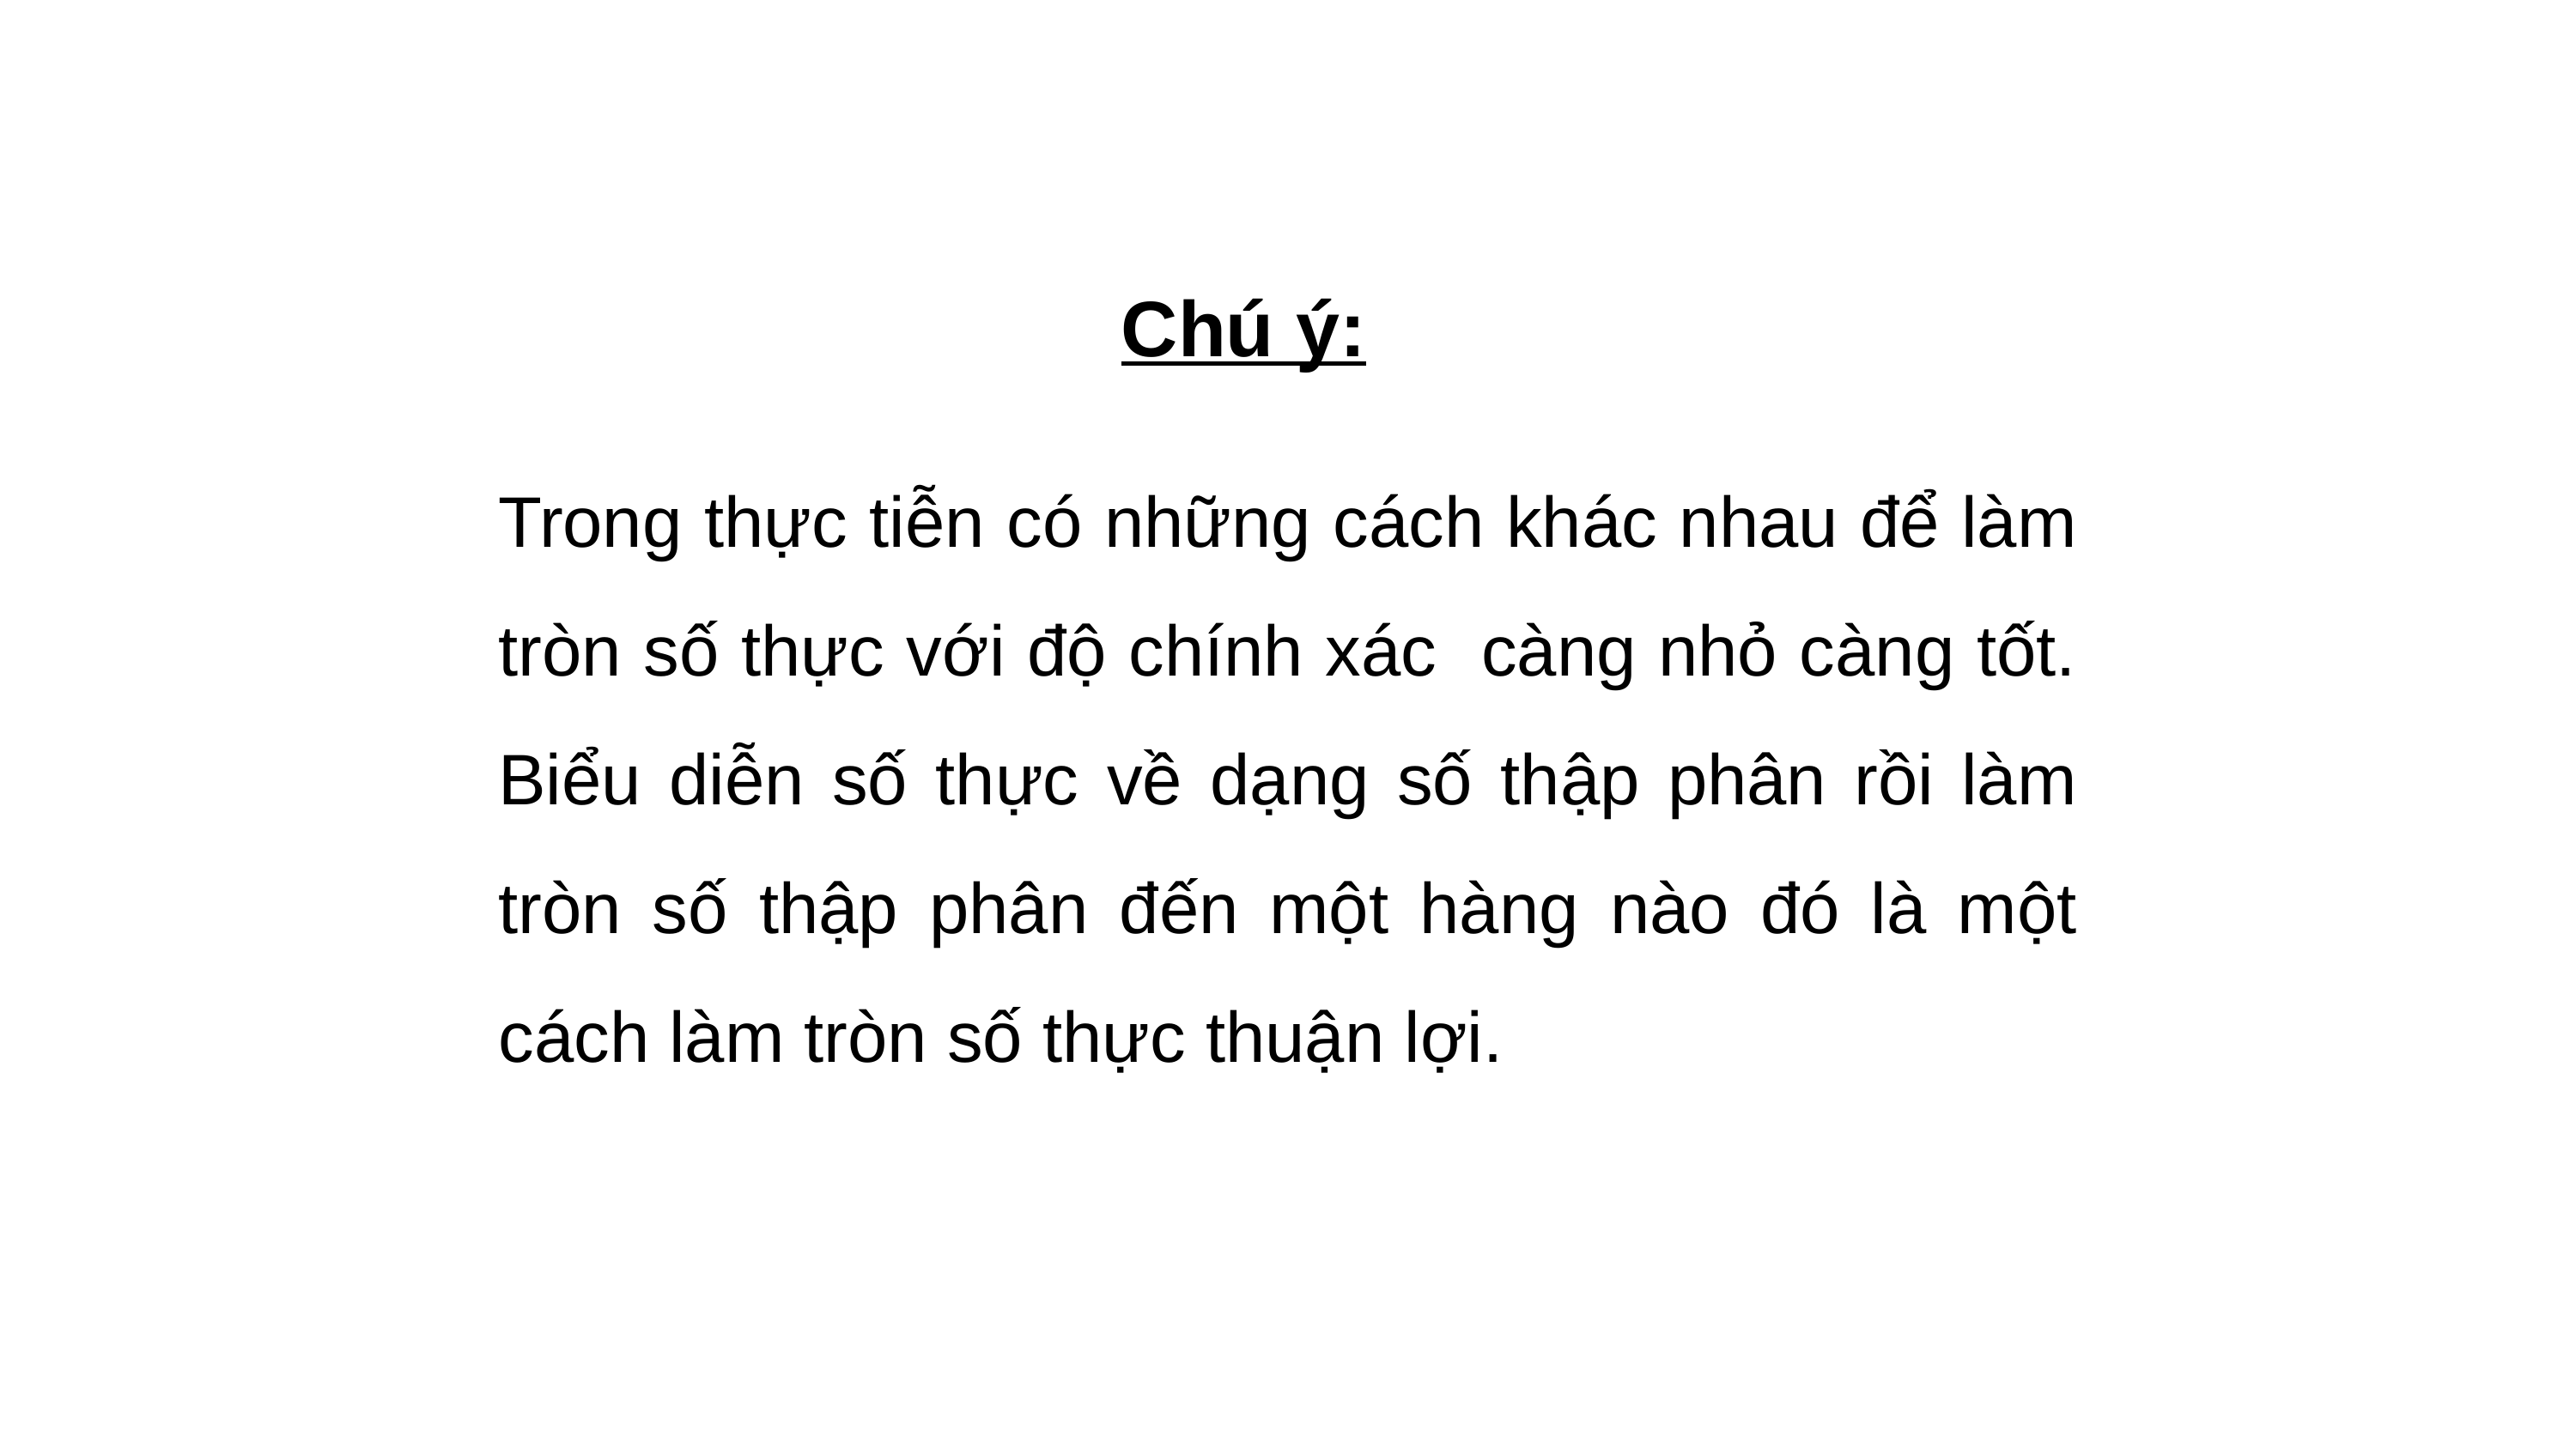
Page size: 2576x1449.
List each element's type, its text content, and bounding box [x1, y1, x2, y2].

text_box Chú ý: [1019, 271, 1490, 379]
